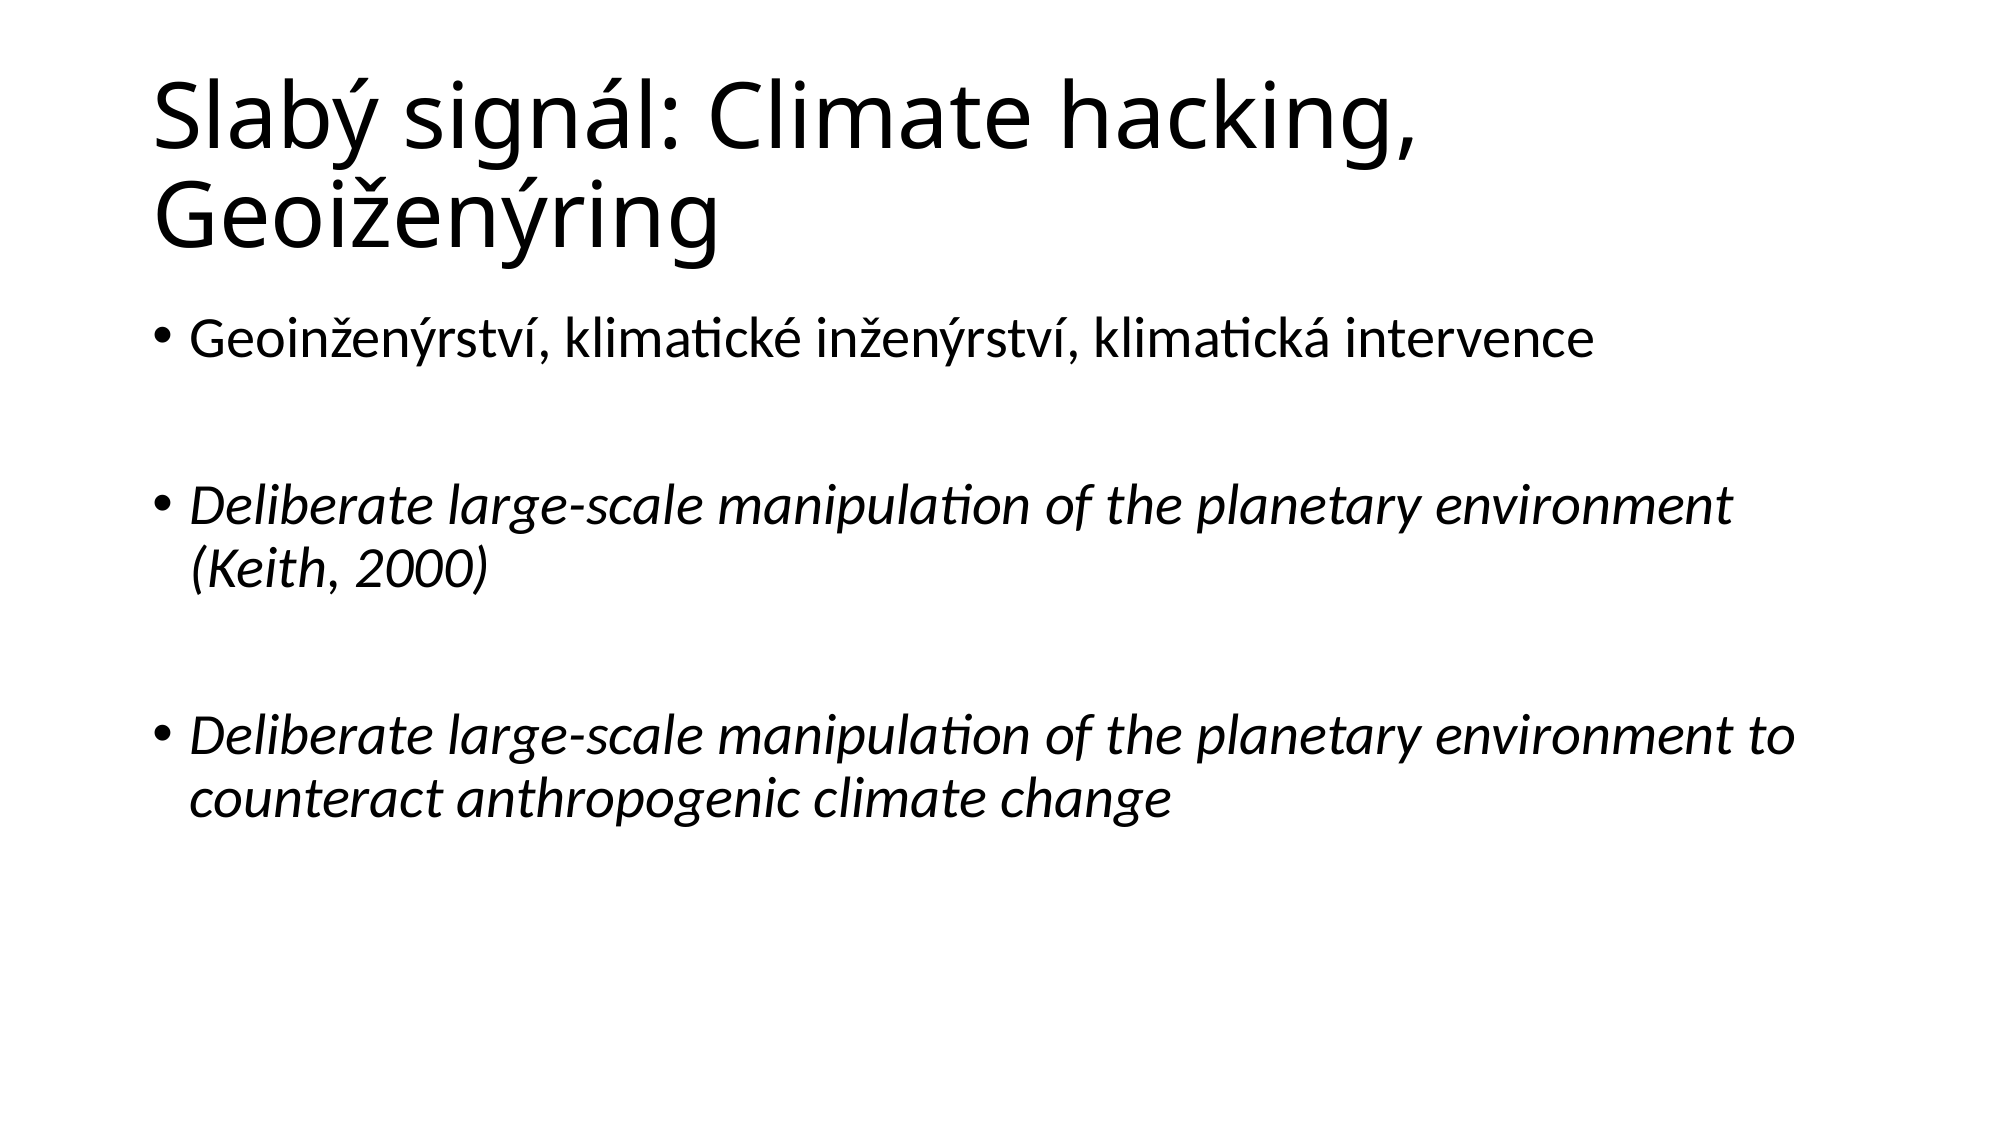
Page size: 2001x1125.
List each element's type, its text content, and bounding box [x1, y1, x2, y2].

list Geoinženýrství, klimatické inženýrství, klimatická intervence Deliberate large-scale manipulation of the planetary environment (Keith, 2000) Deliberate large-scale manipulation of the planetary environment to counteract anthropogenic climate change [137, 299, 1863, 1014]
title Slabý signál: Climate hacking, Geoiženýring [137, 59, 1863, 278]
